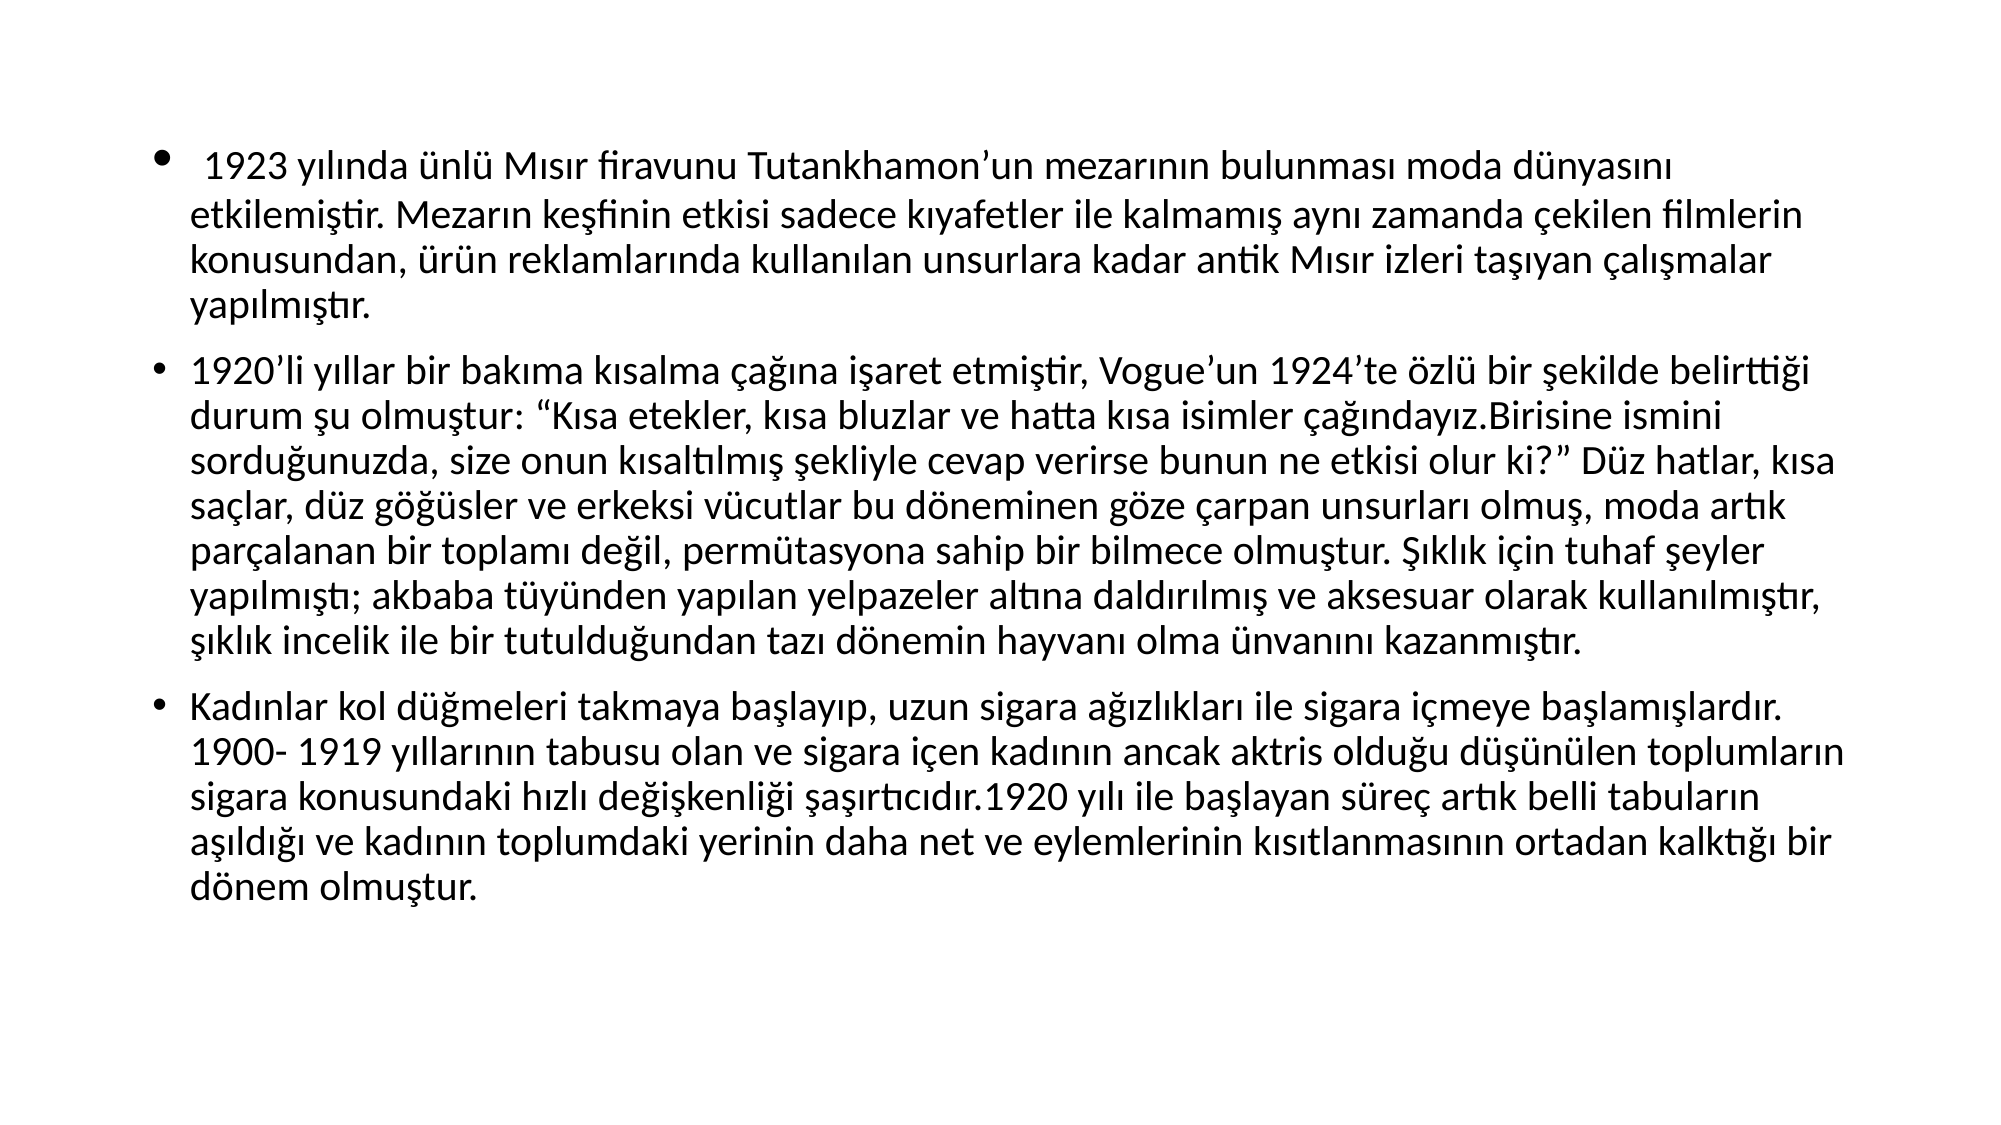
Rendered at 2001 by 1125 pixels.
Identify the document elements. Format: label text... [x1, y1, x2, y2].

list 1923 yılında ünlü Mısır firavunu Tutankhamon’un mezarının bulunması moda dünyasını etkilemiştir. Mezarın keşfinin etkisi sadece kıyafetler ile kalmamış aynı zamanda çekilen filmlerin konusundan, ürün reklamlarında kullanılan unsurlara kadar antik Mısır izleri taşıyan çalışmalar yapılmıştır. 1920’li yıllar bir bakıma kısalma çağına işaret etmiştir, Vogue’un 1924’te özlü bir şekilde belirttiği durum şu olmuştur: “Kısa etekler, kısa bluzlar ve hatta kısa isimler çağındayız.Birisine ismini sorduğunuzda, size onun kısaltılmış şekliyle cevap verirse bunun ne etkisi olur ki?” Düz hatlar, kısa saçlar, düz göğüsler ve erkeksi vücutlar bu döneminen göze çarpan unsurları olmuş, moda artık parçalanan bir toplamı değil, permütasyona sahip bir bilmece olmuştur. Şıklık için tuhaf şeyler yapılmıştı; akbaba tüyünden yapılan yelpazeler altına daldırılmış ve aksesuar olarak kullanılmıştır, şıklık incelik ile bir tutulduğundan tazı dönemin hayvanı olma ünvanını kazanmıştır. Kadınlar kol düğmeleri takmaya başlayıp, uzun sigara ağızlıkları ile sigara içmeye başlamışlardır. 1900- 1919 yıllarının tabusu olan ve sigara içen kadının ancak aktris olduğu düşünülen toplumların sigara konusundaki hızlı değişkenliği şaşırtıcıdır.1920 yılı ile başlayan süreç artık belli tabuların aşıldığı ve kadının toplumdaki yerinin daha net ve eylemlerinin kısıtlanmasının ortadan kalktığı bir dönem olmuştur. [137, 31, 1863, 1014]
